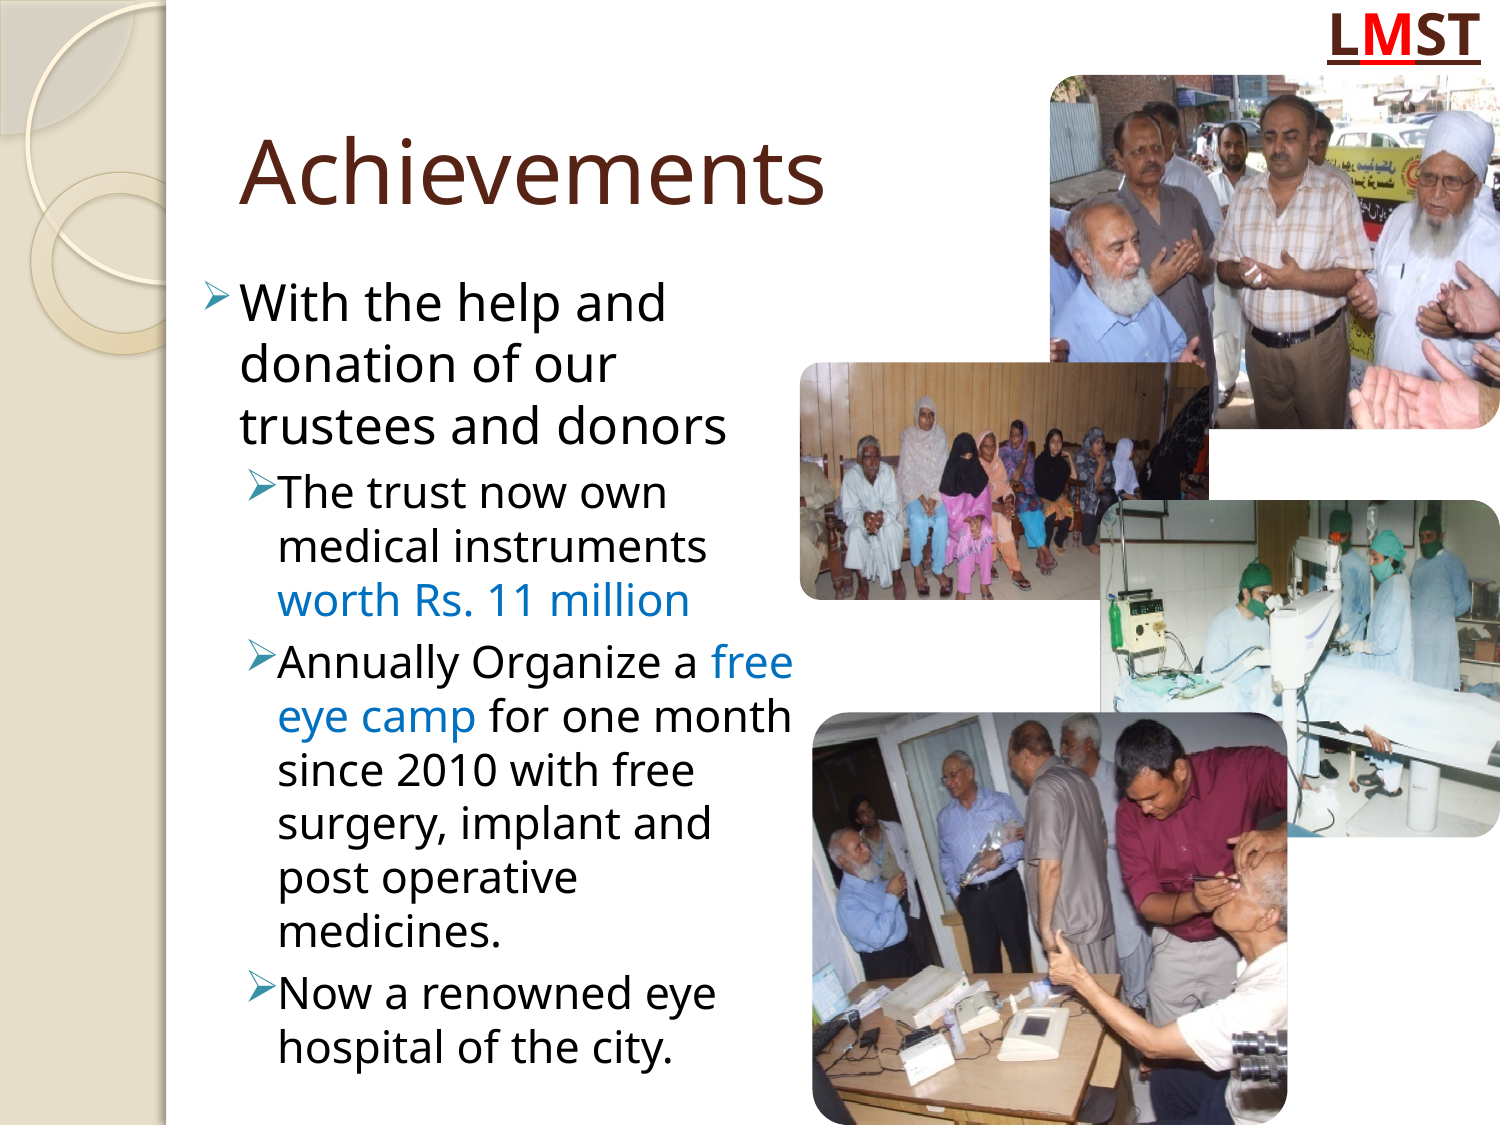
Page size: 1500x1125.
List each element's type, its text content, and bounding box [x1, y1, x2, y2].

text_box Achievements [224, 99, 1042, 238]
text_box LMST [1312, 0, 1500, 72]
list With the help and donation of our trustees and donors The trust now own medical instruments worth Rs. 11 million Annually Organize a free eye camp for one month since 2010 with free surgery, implant and post operative medicines. Now a renowned eye hospital of the city. [174, 262, 825, 1088]
picture [799, 74, 1500, 1125]
